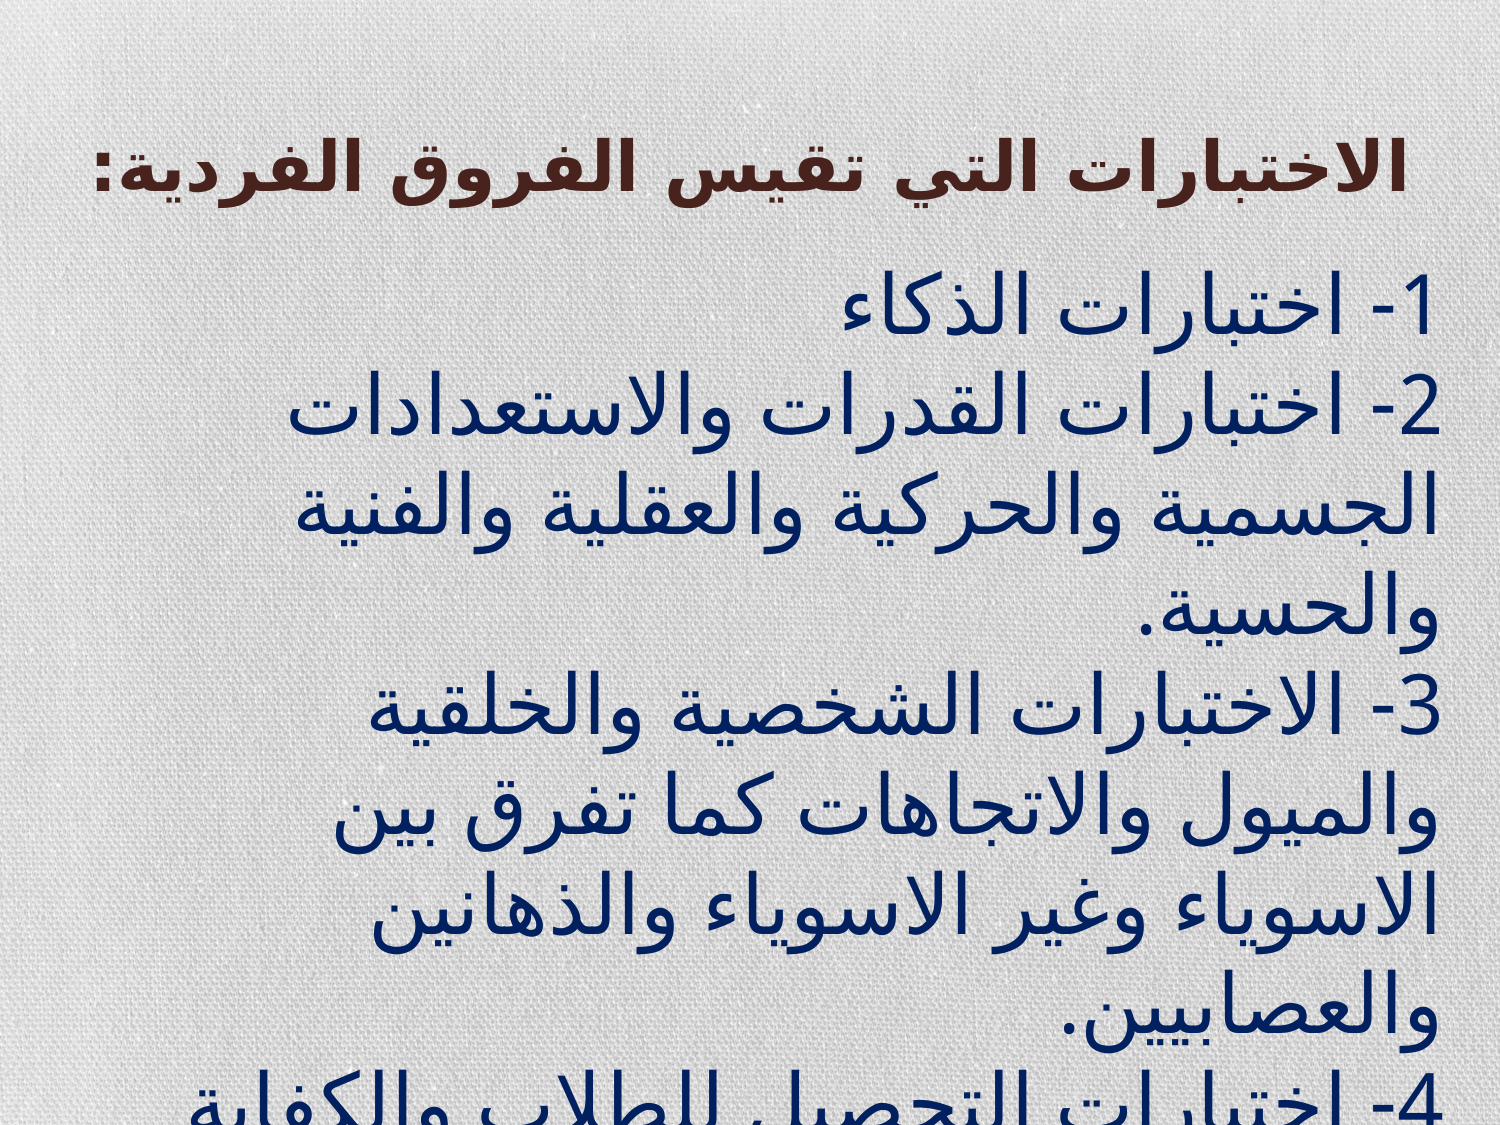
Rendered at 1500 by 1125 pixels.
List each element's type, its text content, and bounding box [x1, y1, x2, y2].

title الاختبارات التي تقيس الفروق الفردية: [45, 37, 1455, 213]
text_box 1- اختبارات الذكاء 2- اختبارات القدرات والاستعدادات الجسمية والحركية والعقلية والفنية والحسية. 3- الاختبارات الشخصية والخلقية والميول والاتجاهات كما تفرق بين الاسوياء وغير الاسوياء والذهانين والعصابيين. 4- اختبارات التحصيل للطلاب والكفاية المهنية للموظفين والعمال. [76, 243, 1459, 1125]
